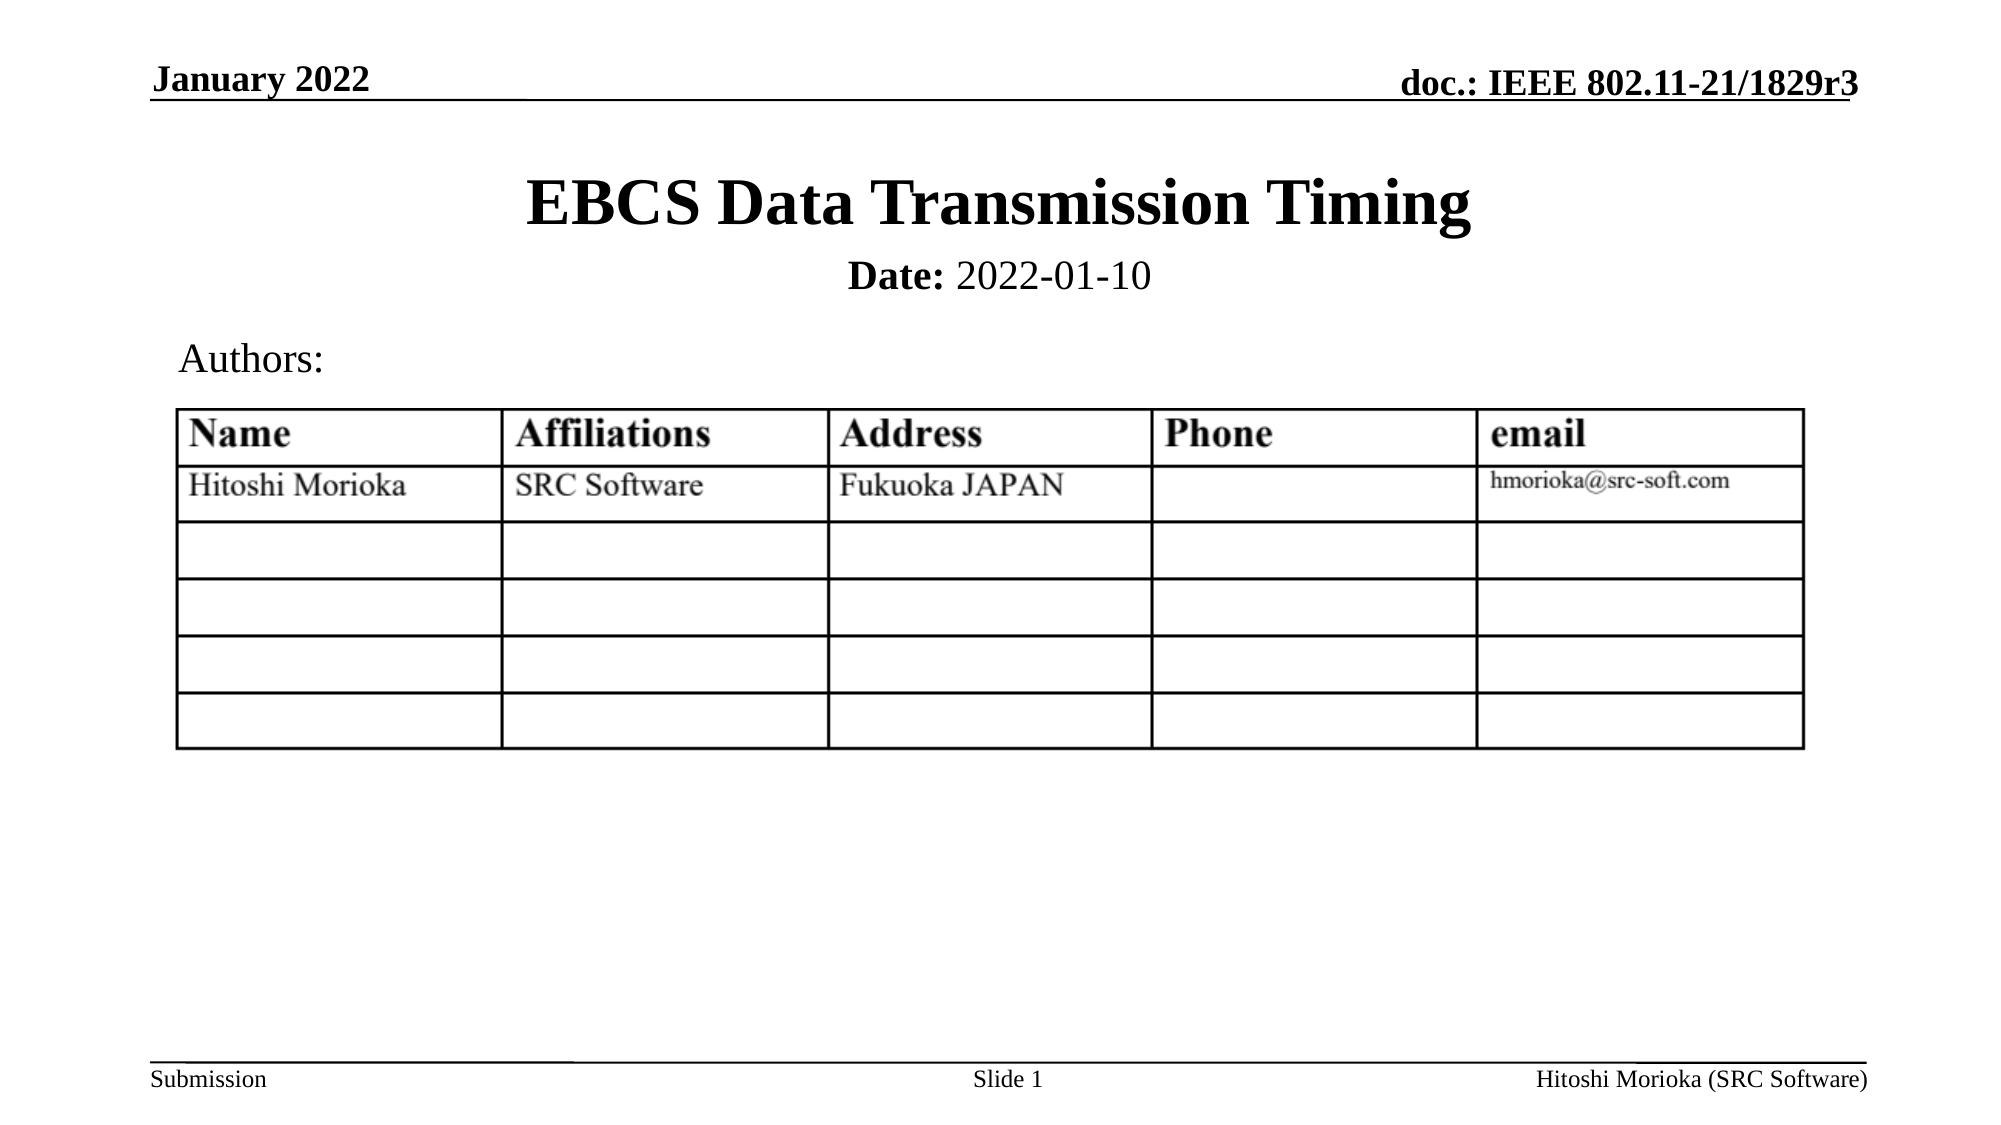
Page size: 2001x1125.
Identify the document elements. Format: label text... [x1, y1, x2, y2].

footer Hitoshi Morioka (SRC Software) [1171, 1061, 1869, 1093]
subtitle Date: 2022-01-10 [299, 239, 1701, 319]
title EBCS Data Transmission Timing [149, 76, 1851, 319]
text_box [162, 408, 1849, 792]
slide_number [152, 54, 563, 100]
slide_number Slide 1 [950, 1061, 1067, 1123]
text_box Authors: [162, 323, 401, 387]
